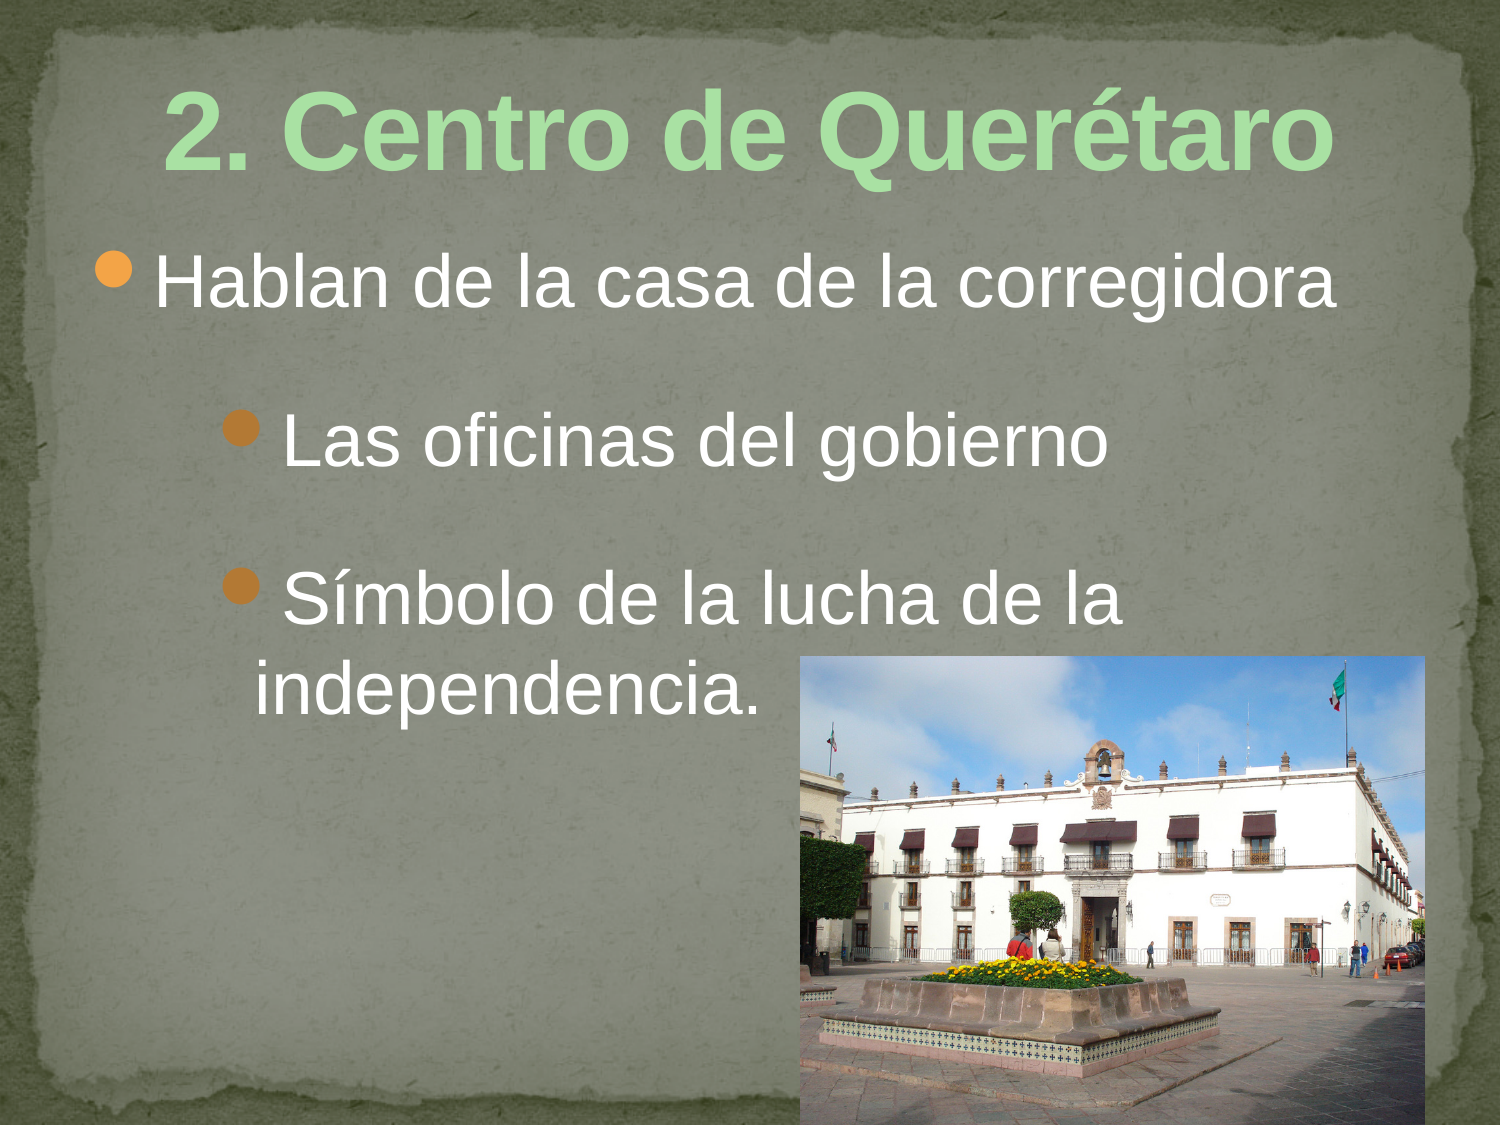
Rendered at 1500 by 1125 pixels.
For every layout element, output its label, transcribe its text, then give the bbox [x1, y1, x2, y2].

picture [800, 656, 1425, 1125]
title 2. Centro de Querétaro [74, 24, 1425, 225]
list Hablan de la casa de la corregidora Las oficinas del gobierno Símbolo de la lucha de la independencia. [75, 225, 1425, 1052]
